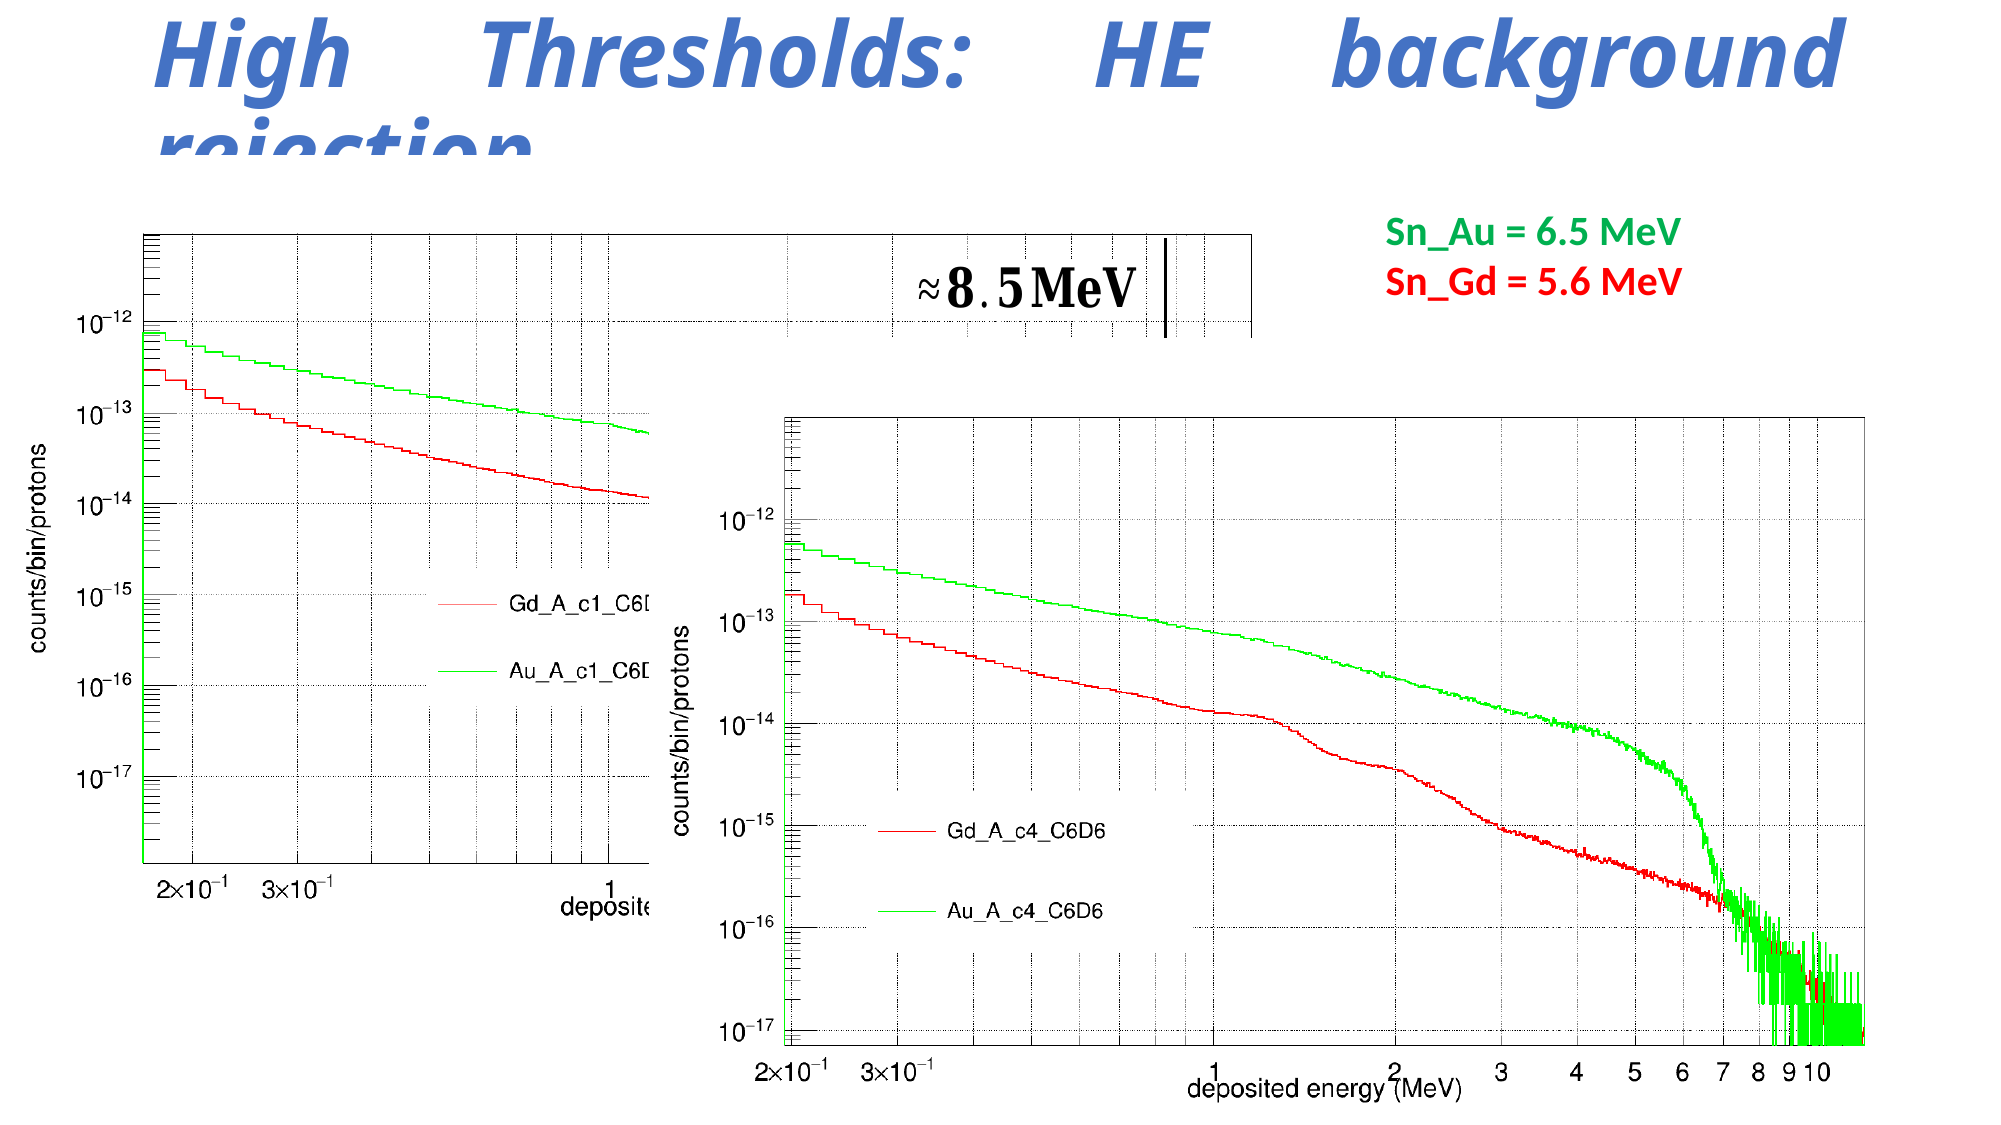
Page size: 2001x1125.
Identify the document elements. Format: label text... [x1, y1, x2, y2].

picture [0, 155, 2000, 1125]
text_box Sn_Au = 6.5 MeV Sn_Gd = 5.6 MeV [1386, 196, 1848, 312]
text_box High Thresholds: HE background rejection [137, 0, 1863, 219]
